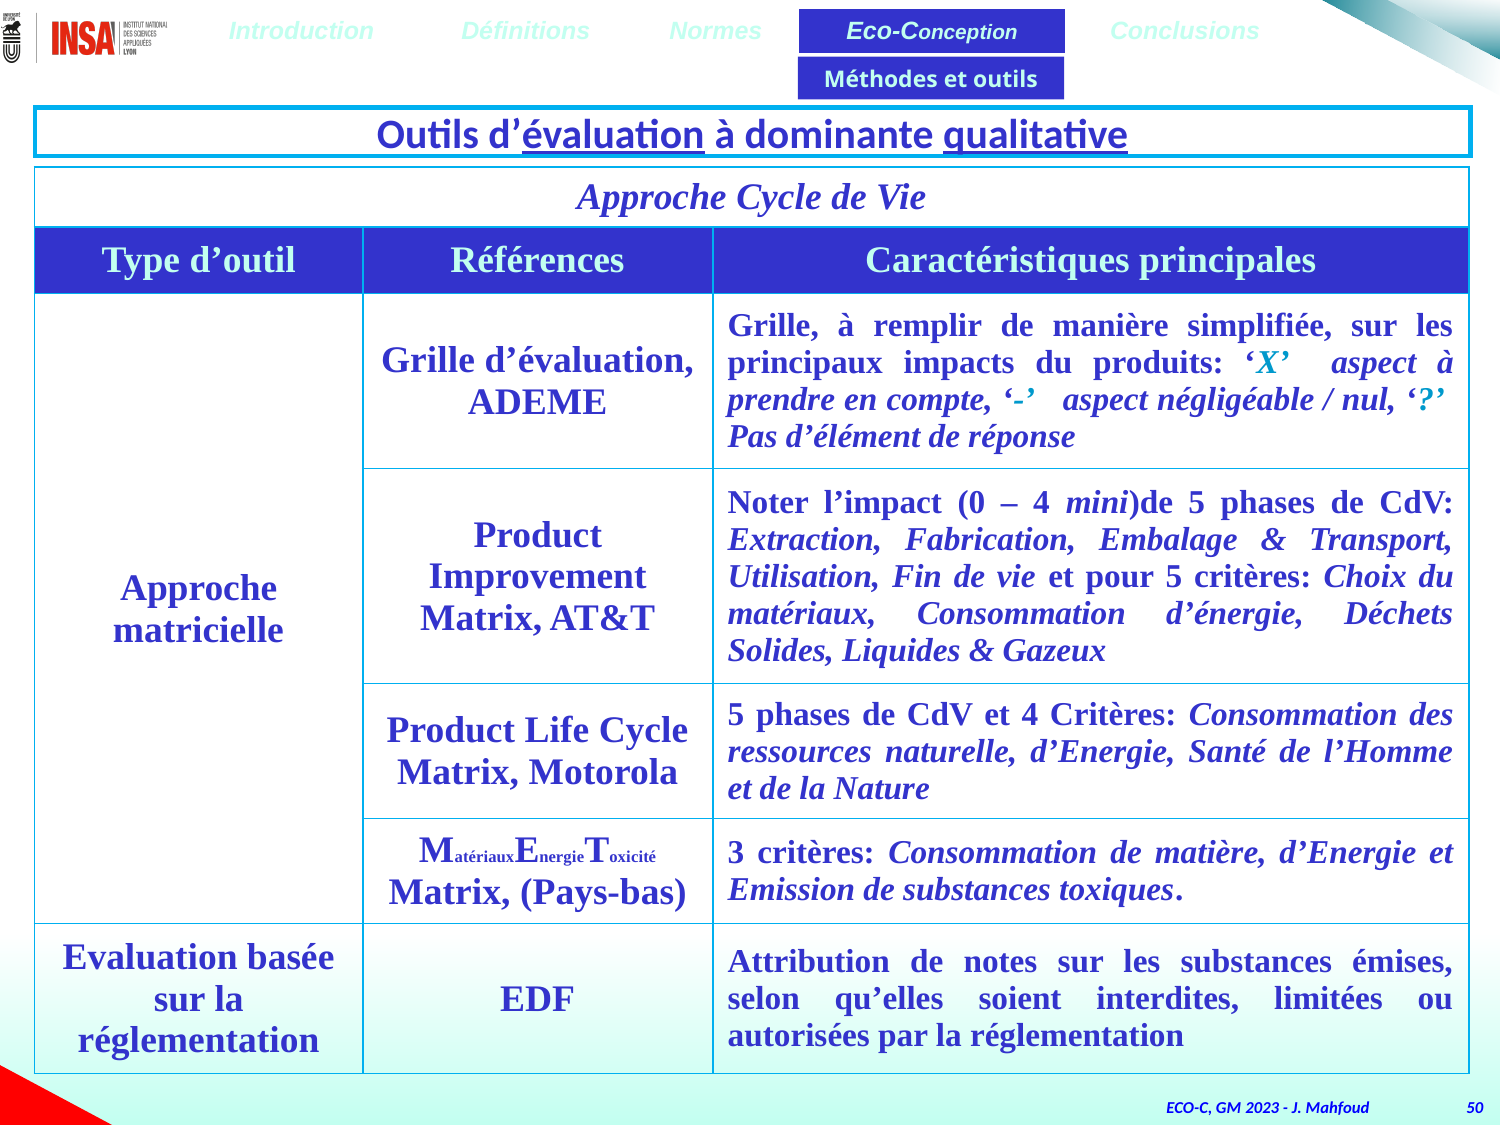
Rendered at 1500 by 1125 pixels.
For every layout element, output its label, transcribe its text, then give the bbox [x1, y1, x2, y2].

table_cell Grille, à remplir de manière simplifiée, sur les principaux impacts du produits: ‘X’ aspect à prendre en compte, ‘-’ aspect négligéable / nul, ‘?’ Pas d’élément de réponse [714, 294, 1468, 468]
table_cell MatériauxEnergieToxicité Matrix, (Pays-bas) [364, 819, 712, 923]
table_cell Références [364, 228, 712, 293]
table_cell Product Life Cycle Matrix, Motorola [364, 684, 712, 818]
table_header Normes [633, 9, 799, 53]
table_cell Attribution de notes sur les substances émises, selon qu’elles soient interdites, limitées ou autorisées par la réglementation [714, 924, 1468, 1073]
table_header Approche Cycle de Vie [35, 168, 1468, 226]
table_header Eco-Conception [799, 9, 1065, 53]
table_cell Product Improvement Matrix, AT&T [364, 469, 712, 683]
table_header Introduction [184, 9, 419, 53]
table_cell EDF [364, 924, 712, 1073]
table_header Définitions [419, 9, 633, 53]
table_cell 5 phases de CdV et 4 Critères: Consommation des ressources naturelle, d’Energie, Santé de l’Homme et de la Nature [714, 684, 1468, 818]
table_cell Type d’outil [35, 228, 362, 293]
text_box Outils d’évaluation à dominante qualitative [34, 107, 1471, 157]
table_cell Grille d’évaluation, ADEME [364, 294, 712, 468]
text_box Méthodes et outils [797, 56, 1065, 100]
table_header Conclusions [1065, 9, 1305, 53]
table_cell Caractéristiques principales [714, 228, 1468, 293]
table_cell 3 critères: Consommation de matière, d’Energie et Emission de substances toxiques. [714, 819, 1468, 923]
table_cell Evaluation basée sur la réglementation [35, 924, 362, 1073]
table_cell Noter l’impact (0 – 4 mini)de 5 phases de CdV: Extraction, Fabrication, Embalage & Transport, Utilisation, Fin de vie et pour 5 critères: Choix du matériaux, Consommation d’énergie, Déchets Solides, Liquides & Gazeux [714, 469, 1468, 683]
table_cell Approche matricielle [35, 294, 362, 923]
